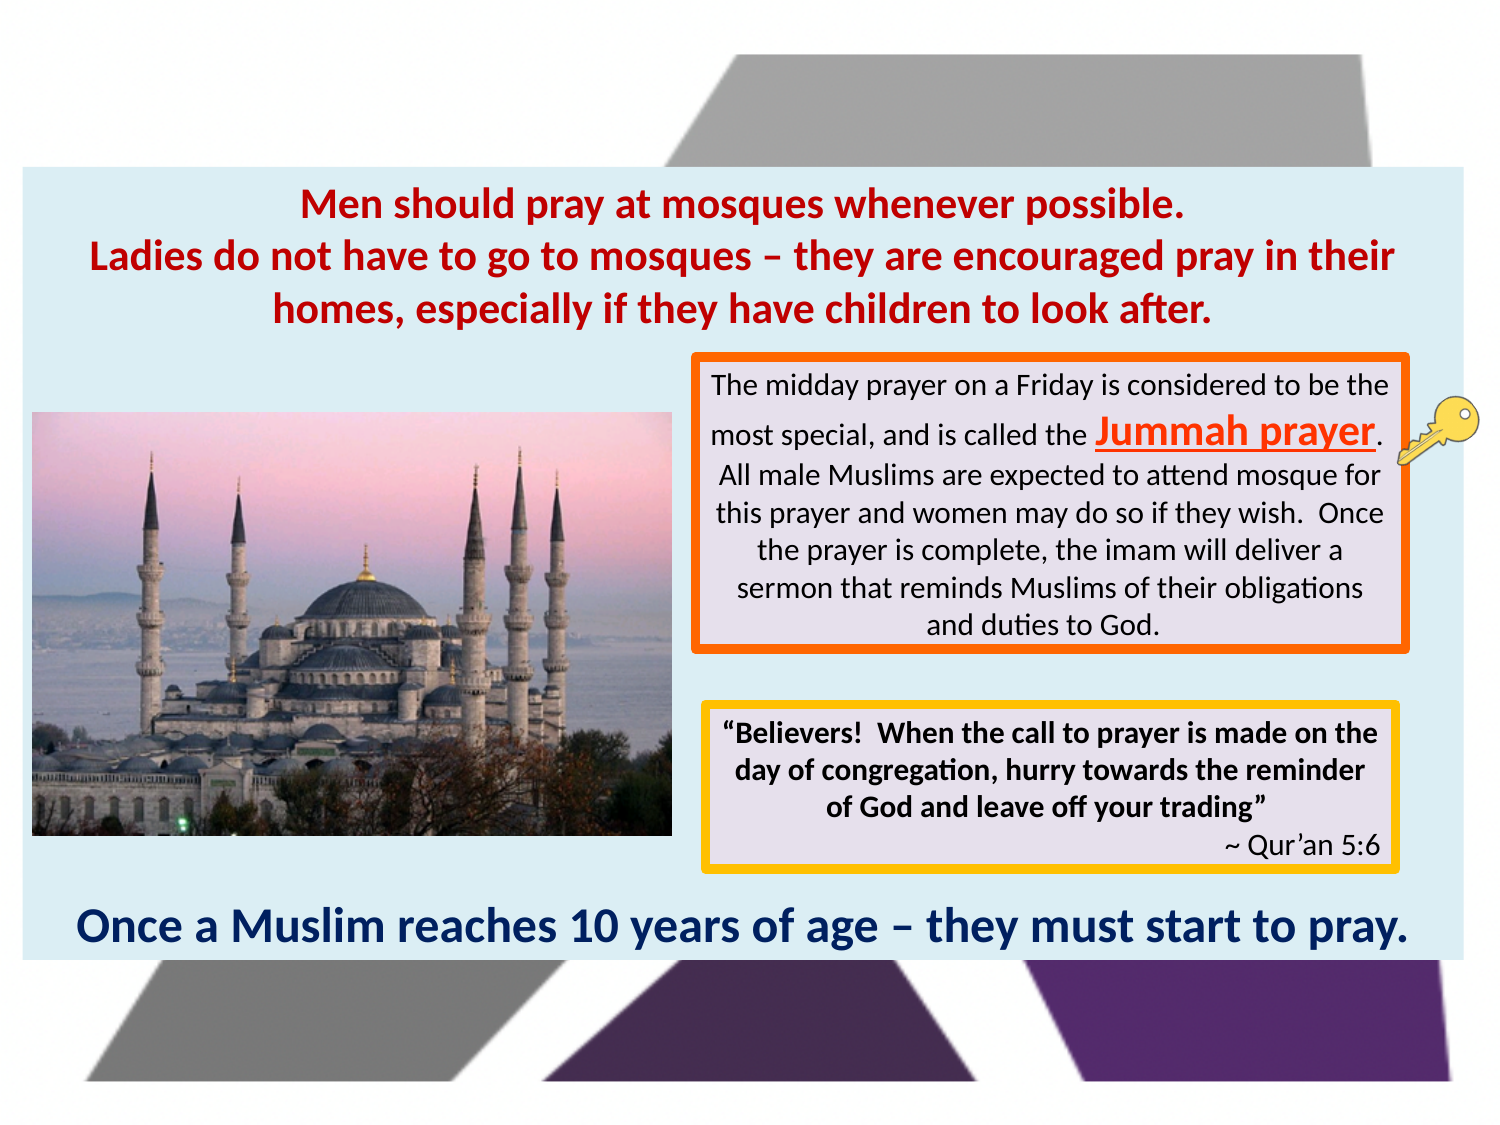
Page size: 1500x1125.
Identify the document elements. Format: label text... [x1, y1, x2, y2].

picture [0, 0, 1500, 1125]
text_box Men should pray at mosques whenever possible. Ladies do not have to go to mosques – they are encouraged pray in their homes, especially if they have children to look after. Once a Muslim reaches 10 years of age – they must start to pray. [22, 166, 1464, 960]
text_box The midday prayer on a Friday is considered to be the most special, and is called the Jummah prayer. All male Muslims are expected to attend mosque for this prayer and women may do so if they wish. Once the prayer is complete, the imam will deliver a sermon that reminds Muslims of their obligations and duties to God. [695, 357, 1406, 650]
text_box “Believers! When the call to prayer is made on the day of congregation, hurry towards the reminder of God and leave off your trading” ~ Qur’an 5:6 [705, 704, 1396, 869]
